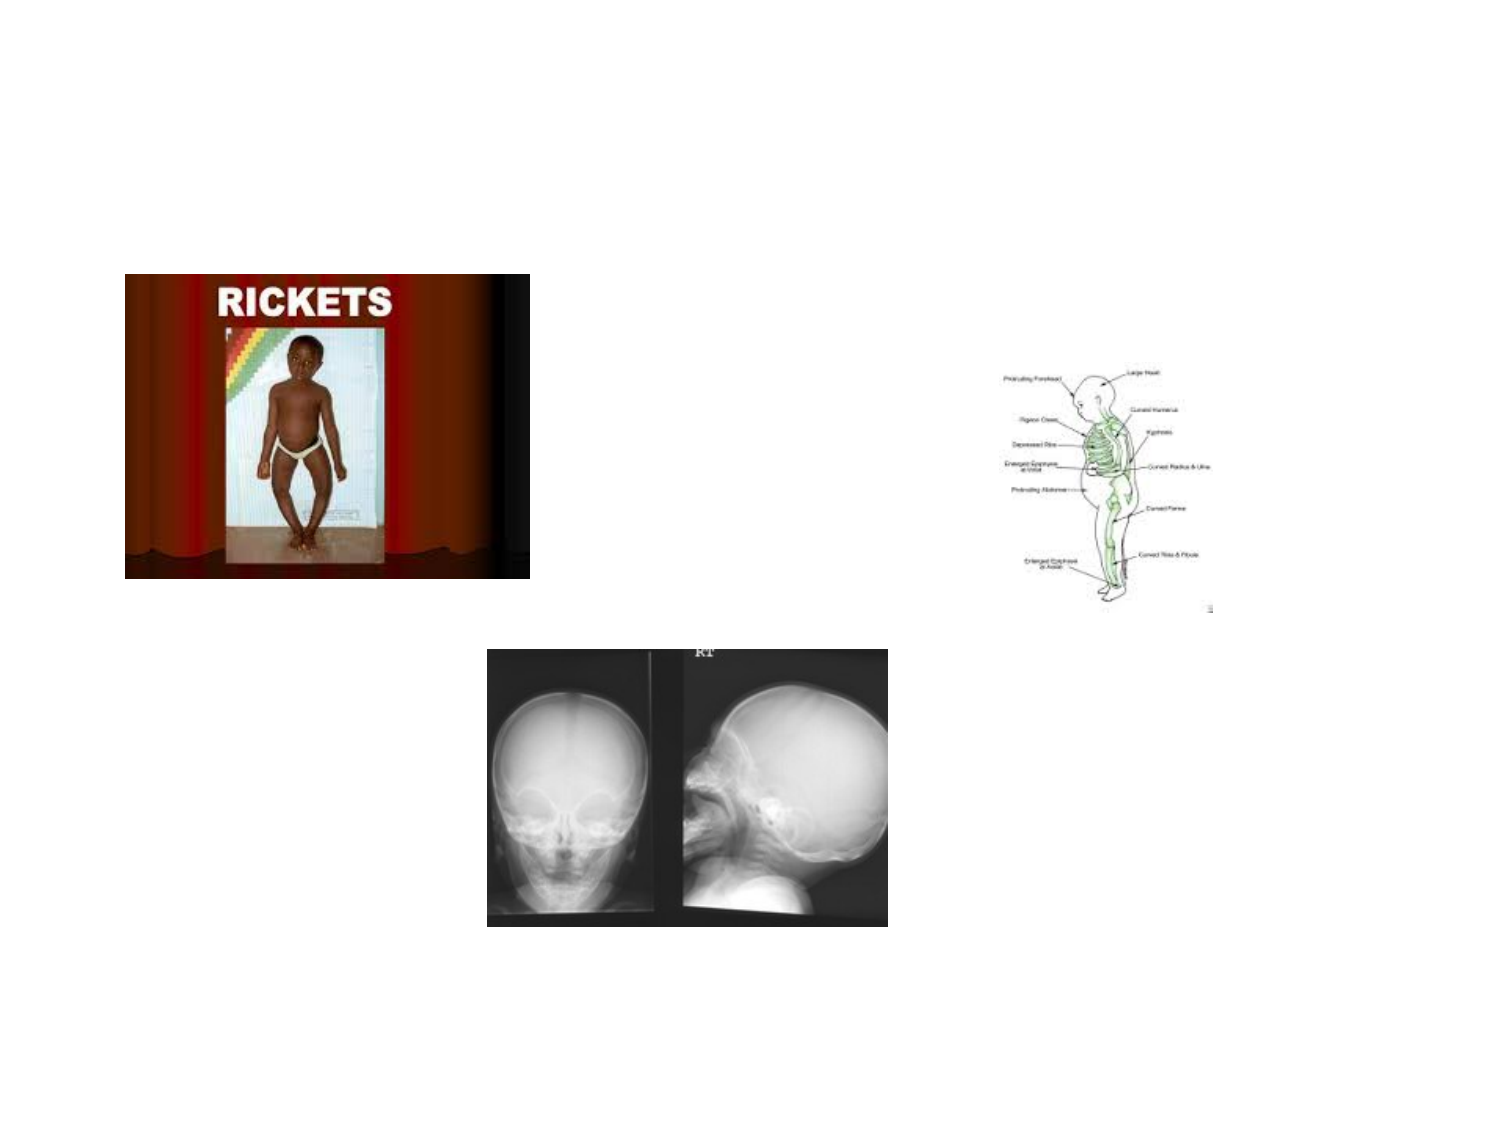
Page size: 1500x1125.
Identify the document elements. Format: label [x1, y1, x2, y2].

picture [999, 362, 1213, 613]
picture [124, 274, 530, 579]
list [487, 649, 888, 927]
